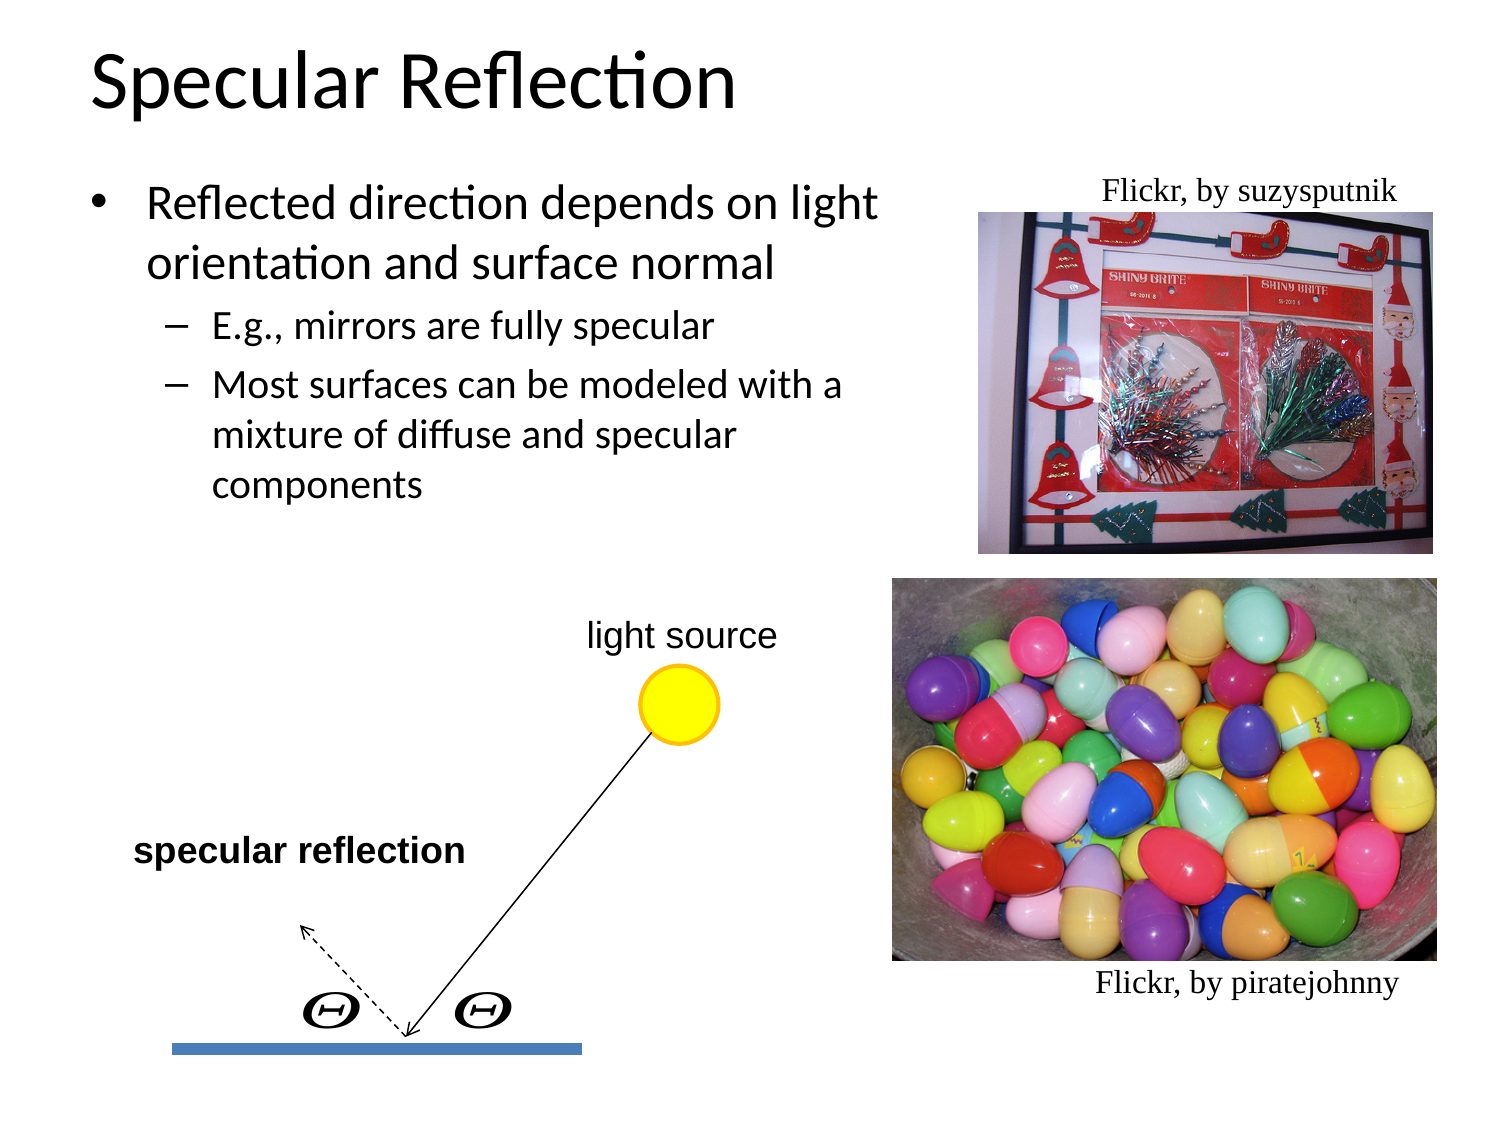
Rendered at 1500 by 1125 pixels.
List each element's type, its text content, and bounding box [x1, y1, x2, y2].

title Specular Reflection [74, 0, 1426, 151]
text_box [638, 664, 721, 746]
picture [977, 212, 1433, 554]
text_box Flickr, by suzysputnik [1101, 168, 1398, 209]
list Reflected direction depends on light orientation and surface normal E.g., mirrors are fully specular Most surfaces can be modeled with a mixture of diffuse and specular components [74, 162, 938, 1006]
text_box specular reflection [118, 818, 371, 879]
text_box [299, 924, 407, 1037]
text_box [376, 761, 682, 1008]
picture [891, 578, 1438, 961]
text_box light source [571, 603, 797, 664]
text_box Flickr, by piratejohnny [1094, 968, 1401, 1001]
